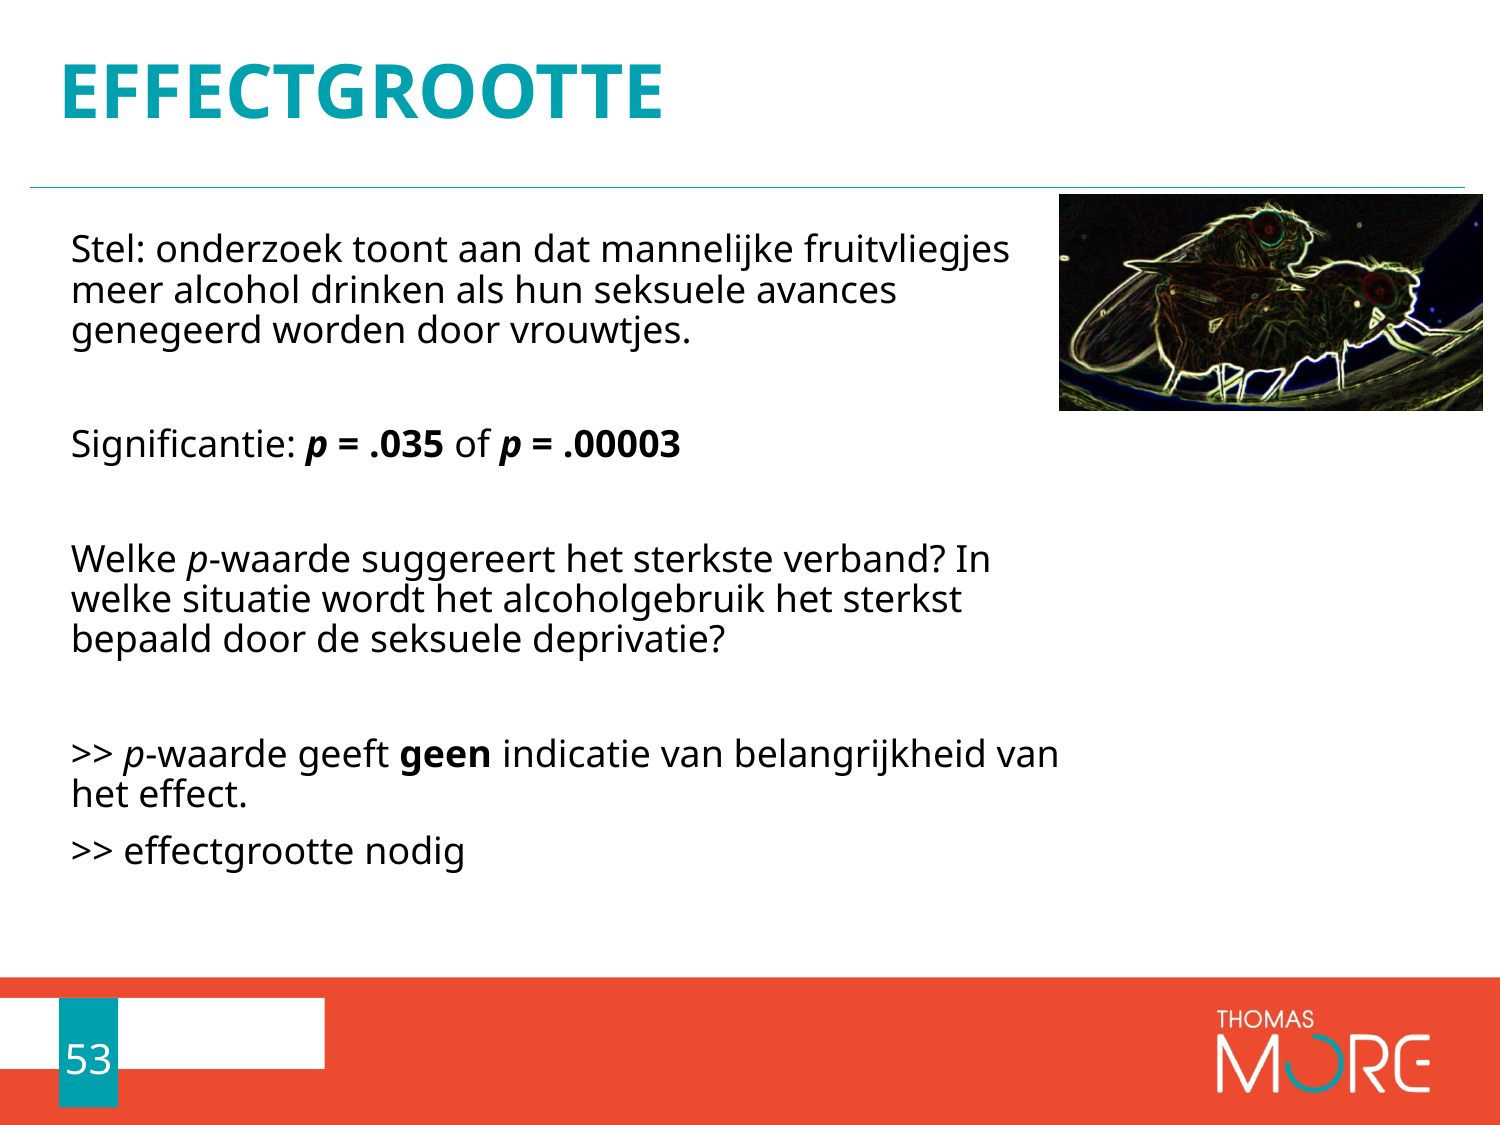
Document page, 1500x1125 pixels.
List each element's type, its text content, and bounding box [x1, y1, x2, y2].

slide_number 53 [59, 998, 119, 1108]
picture [1187, 980, 1459, 1122]
title Effectgrootte [0, 0, 1500, 188]
picture [1058, 193, 1483, 412]
list Stel: onderzoek toont aan dat mannelijke fruitvliegjes meer alcohol drinken als hun seksuele avances genegeerd worden door vrouwtjes. Significantie: p = .035 of p = .00003 Welke p-waarde suggereert het sterkste verband? In welke situatie wordt het alcoholgebruik het sterkst bepaald door de seksuele deprivatie? >> p-waarde geeft geen indicatie van belangrijkheid van het effect. >> effectgrootte nodig [0, 188, 1500, 976]
